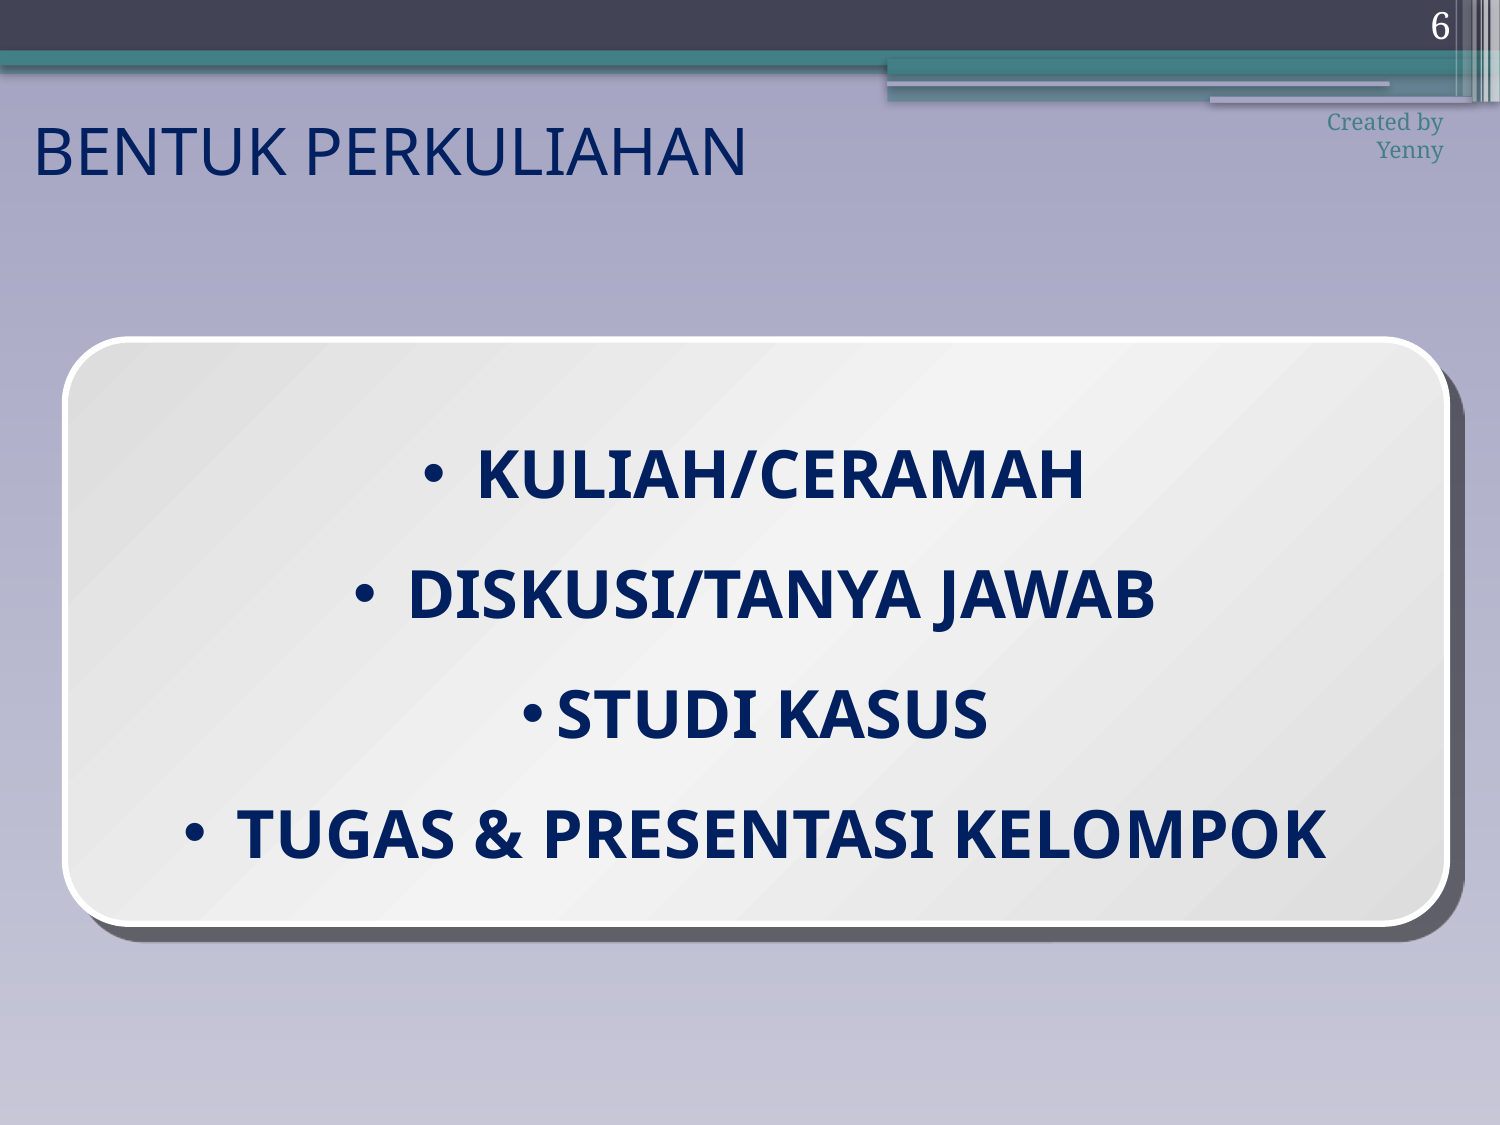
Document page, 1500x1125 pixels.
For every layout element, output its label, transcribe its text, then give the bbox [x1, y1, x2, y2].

footer Created by Yenny [1241, 100, 1459, 176]
slide_number 6 [1341, 0, 1466, 61]
title BENTUK PERKULIAHAN [17, 78, 928, 220]
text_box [64, 314, 1459, 924]
